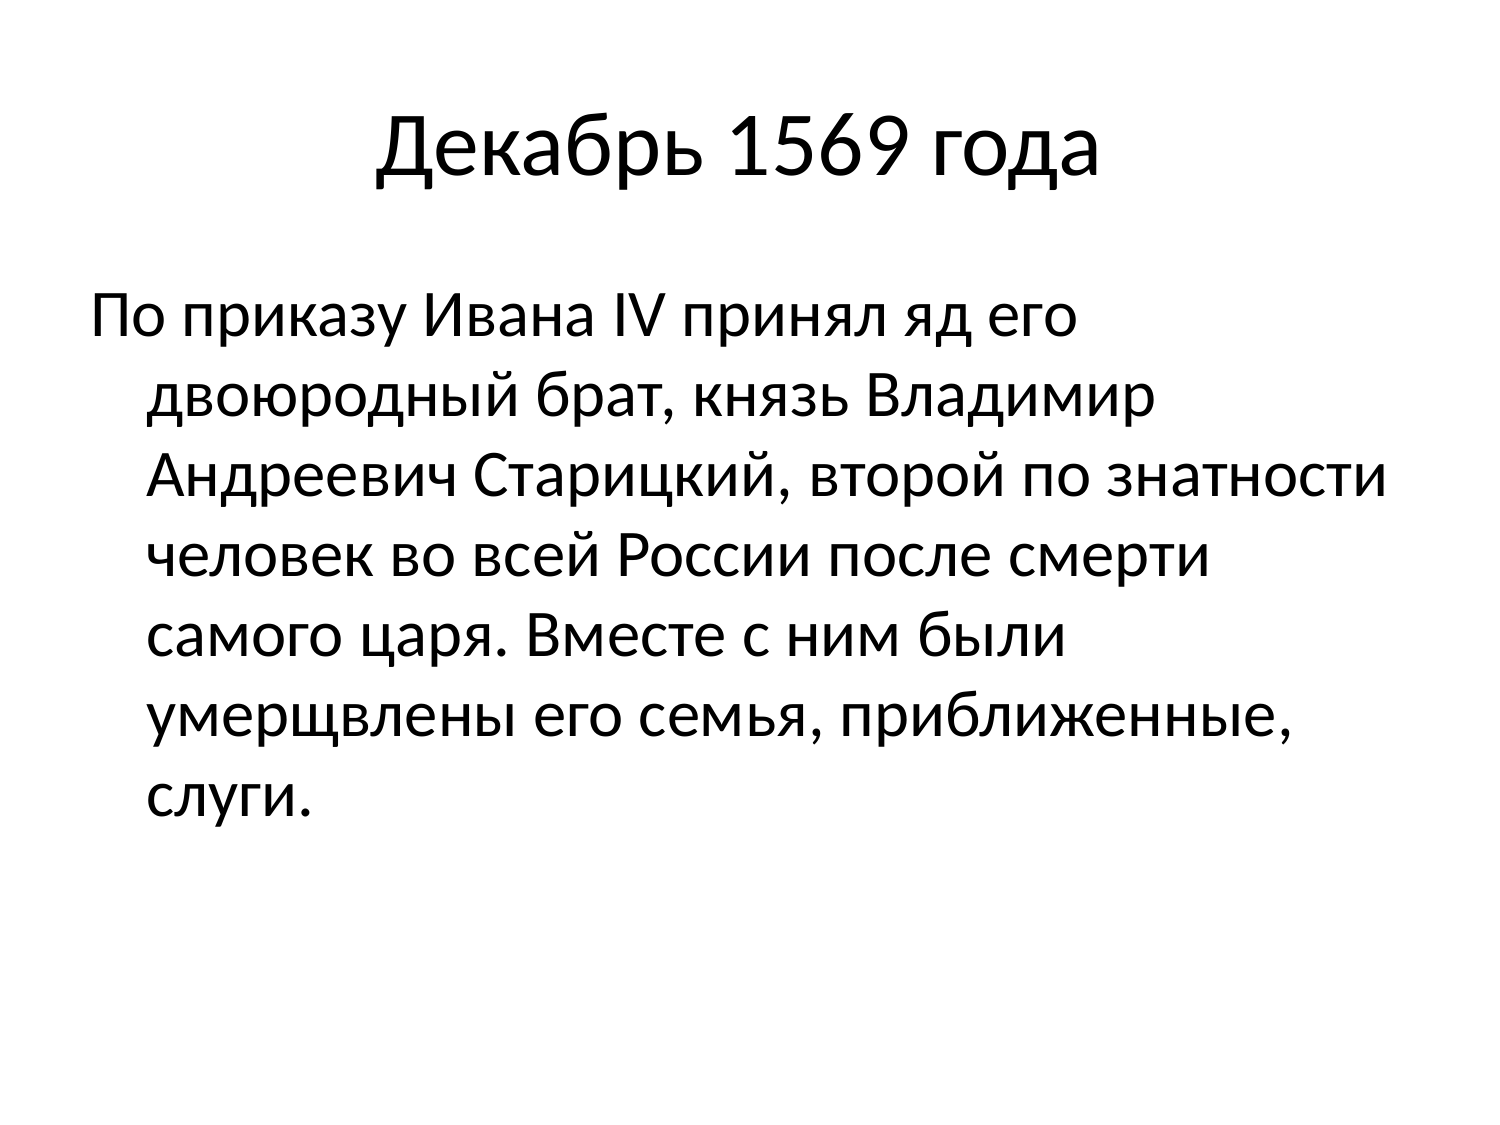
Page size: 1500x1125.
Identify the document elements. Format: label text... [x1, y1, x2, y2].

list По приказу Ивана IV принял яд его двоюродный брат, князь Владимир Андреевич Старицкий, второй по знатности человек во всей России после смерти самого царя. Вместе с ним были умерщвлены его семья, приближенные, слуги. [75, 262, 1425, 1005]
title Декабрь 1569 года [75, 45, 1425, 233]
